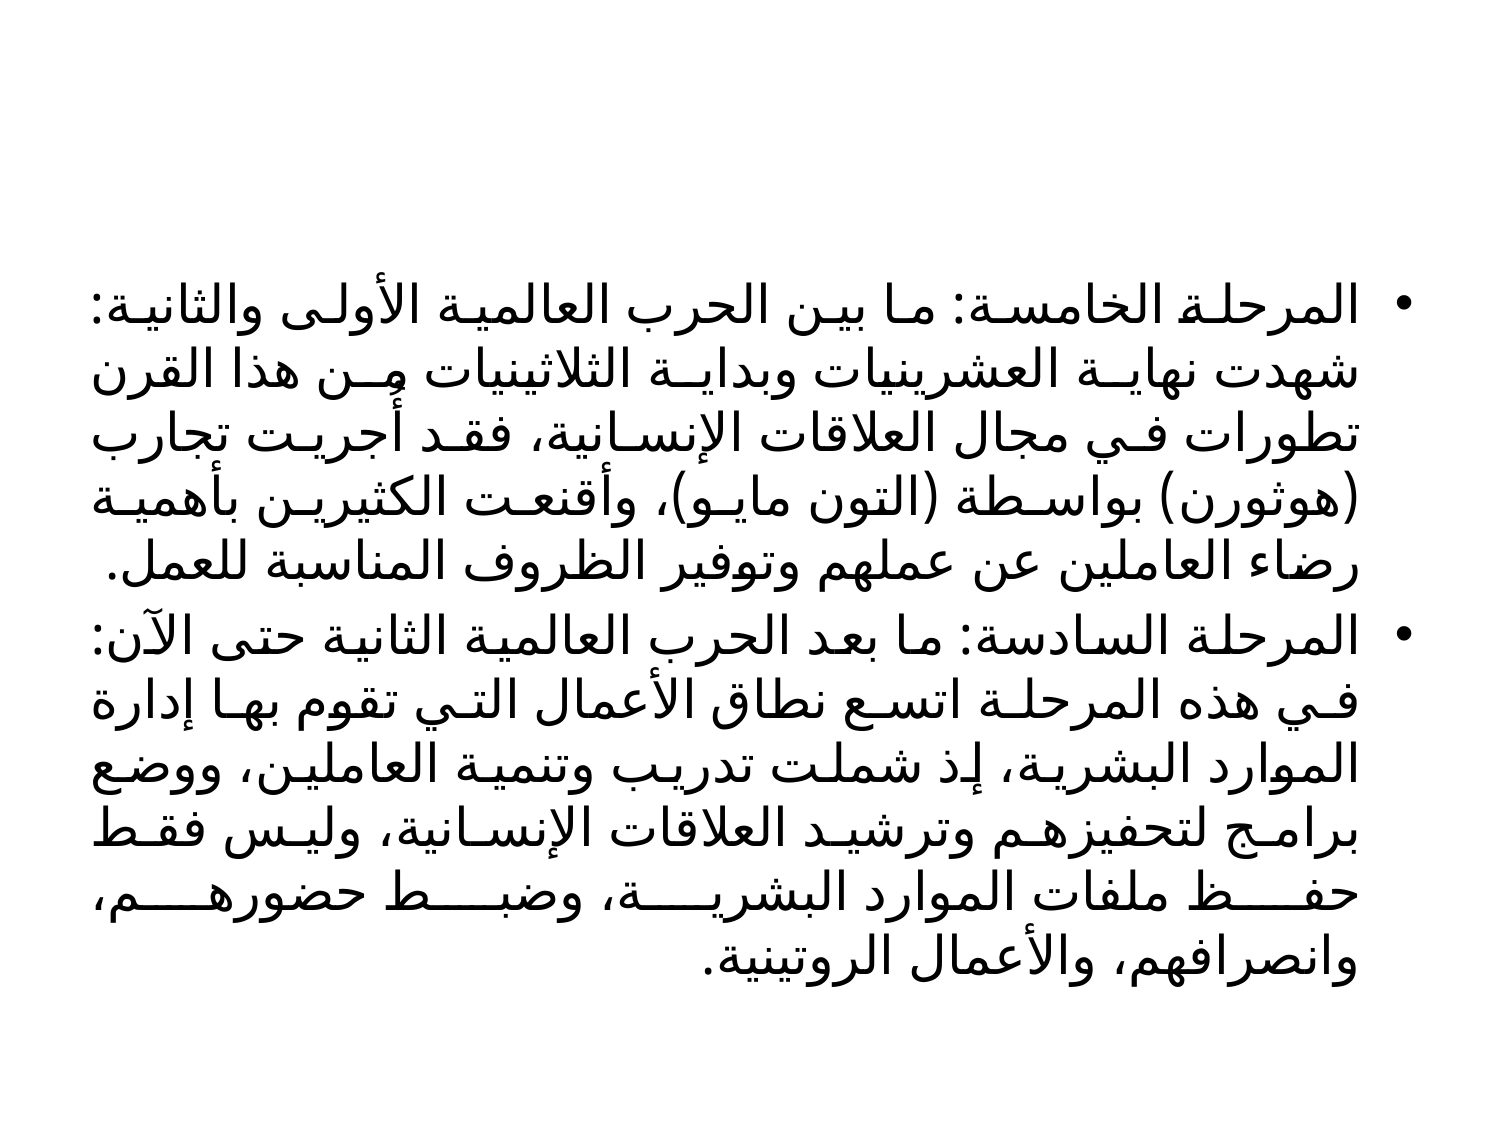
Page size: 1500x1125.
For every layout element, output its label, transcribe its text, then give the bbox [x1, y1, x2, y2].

list المرحلة الخامسة: ما بين الحرب العالمية الأولى والثانية: شهدت نهاية العشرينيات وبداية الثلاثينيات من هذا القرن تطورات في مجال العلاقات الإنسانية، فقد أُجريت تجارب (هوثورن) بواسطة (التون مايو)، وأقنعت الكثيرين بأهمية رضاء العاملين عن عملهم وتوفير الظروف المناسبة للعمل. المرحلة السادسة: ما بعد الحرب العالمية الثانية حتى الآن: في هذه المرحلة اتسع نطاق الأعمال التي تقوم بها إدارة الموارد البشرية، إذ شملت تدريب وتنمية العاملين، ووضع برامج لتحفيزهم وترشيد العلاقات الإنسانية، وليس فقط حفظ ملفات الموارد البشرية، وضبط حضورهم، وانصرافهم، والأعمال الروتينية. [75, 262, 1425, 1005]
